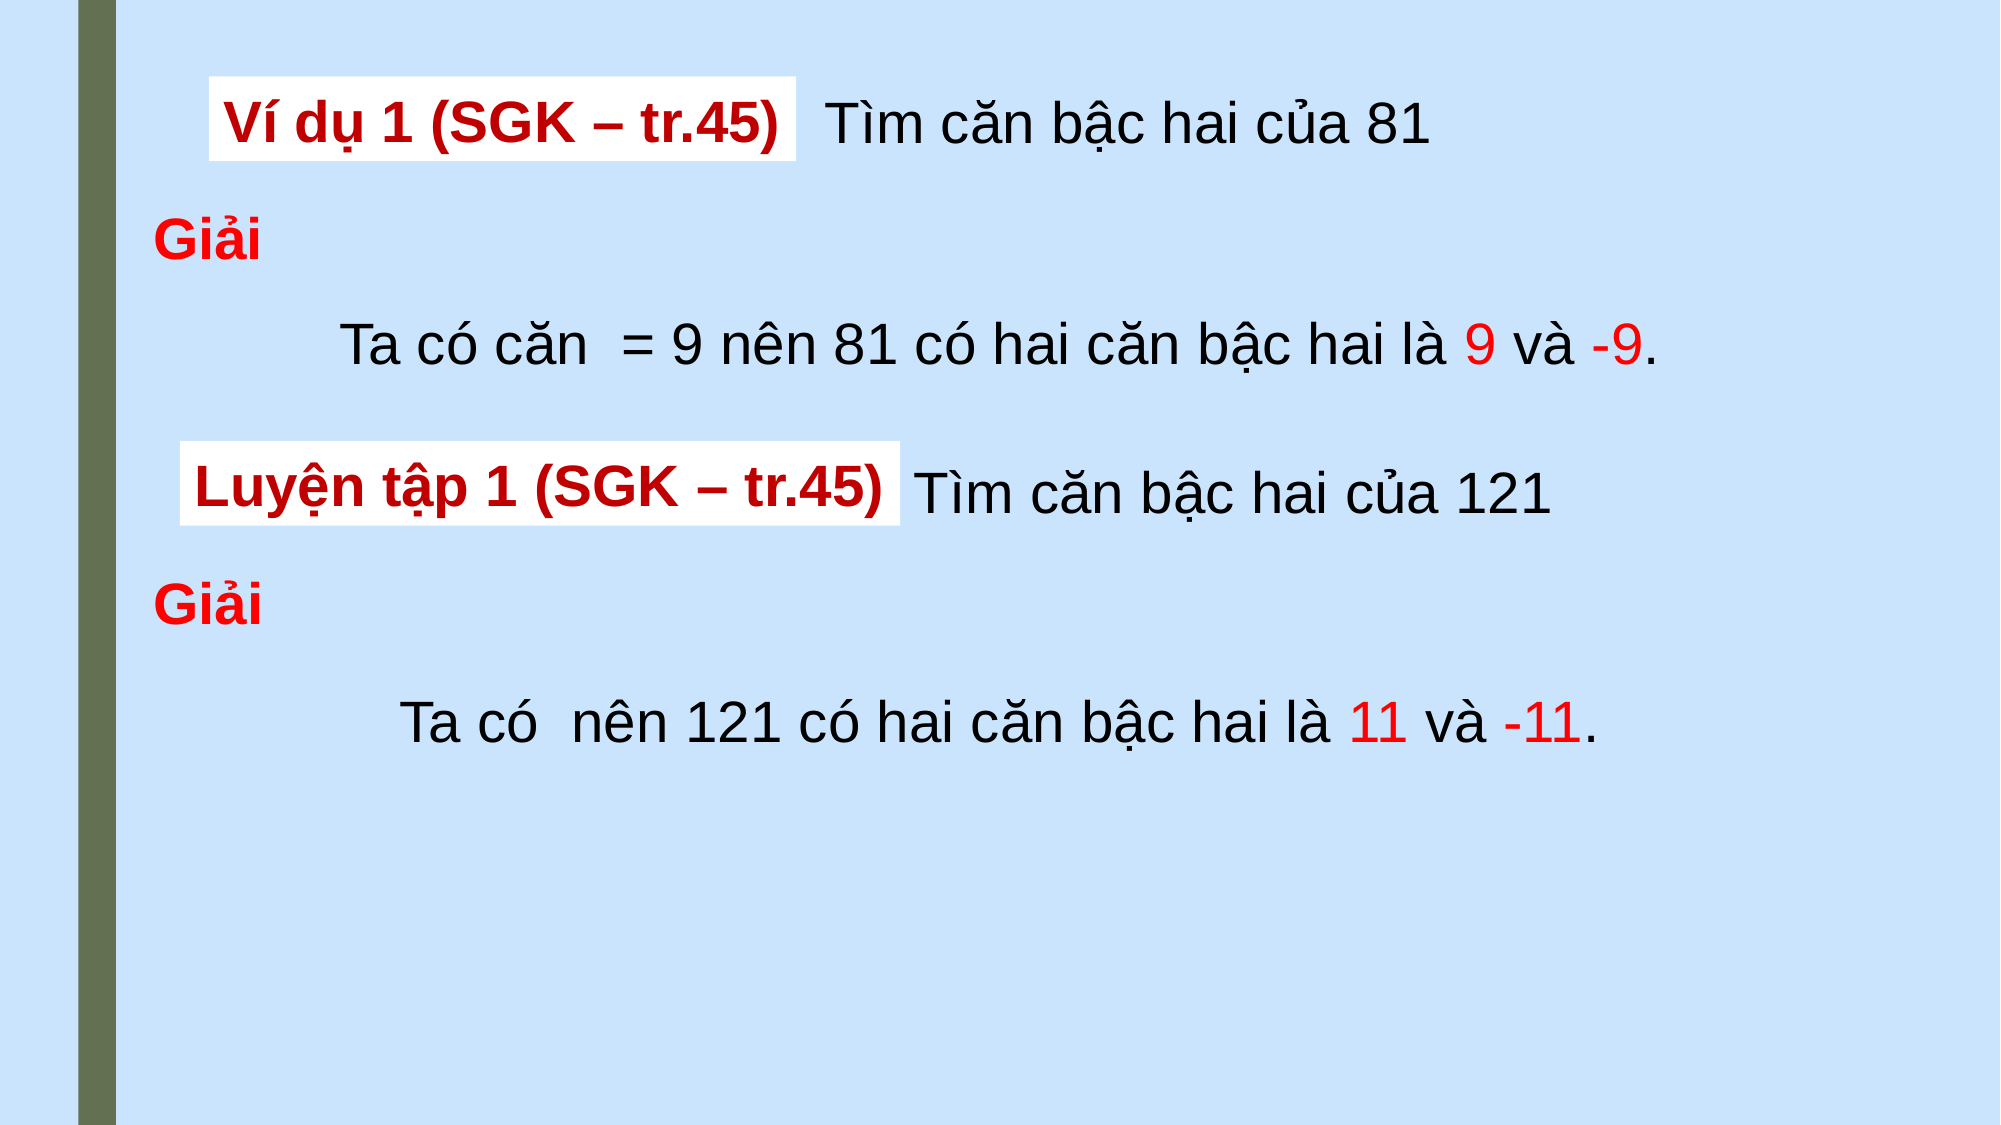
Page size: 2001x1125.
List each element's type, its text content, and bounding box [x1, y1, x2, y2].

text_box Luyện tập 1 (SGK – tr.45) [179, 440, 901, 526]
text_box Tìm căn bậc hai của 121 [734, 447, 1734, 533]
text_box Tìm căn bậc hai của 81 [809, 77, 1599, 163]
text_box Ví dụ 1 (SGK – tr.45) [208, 76, 797, 162]
